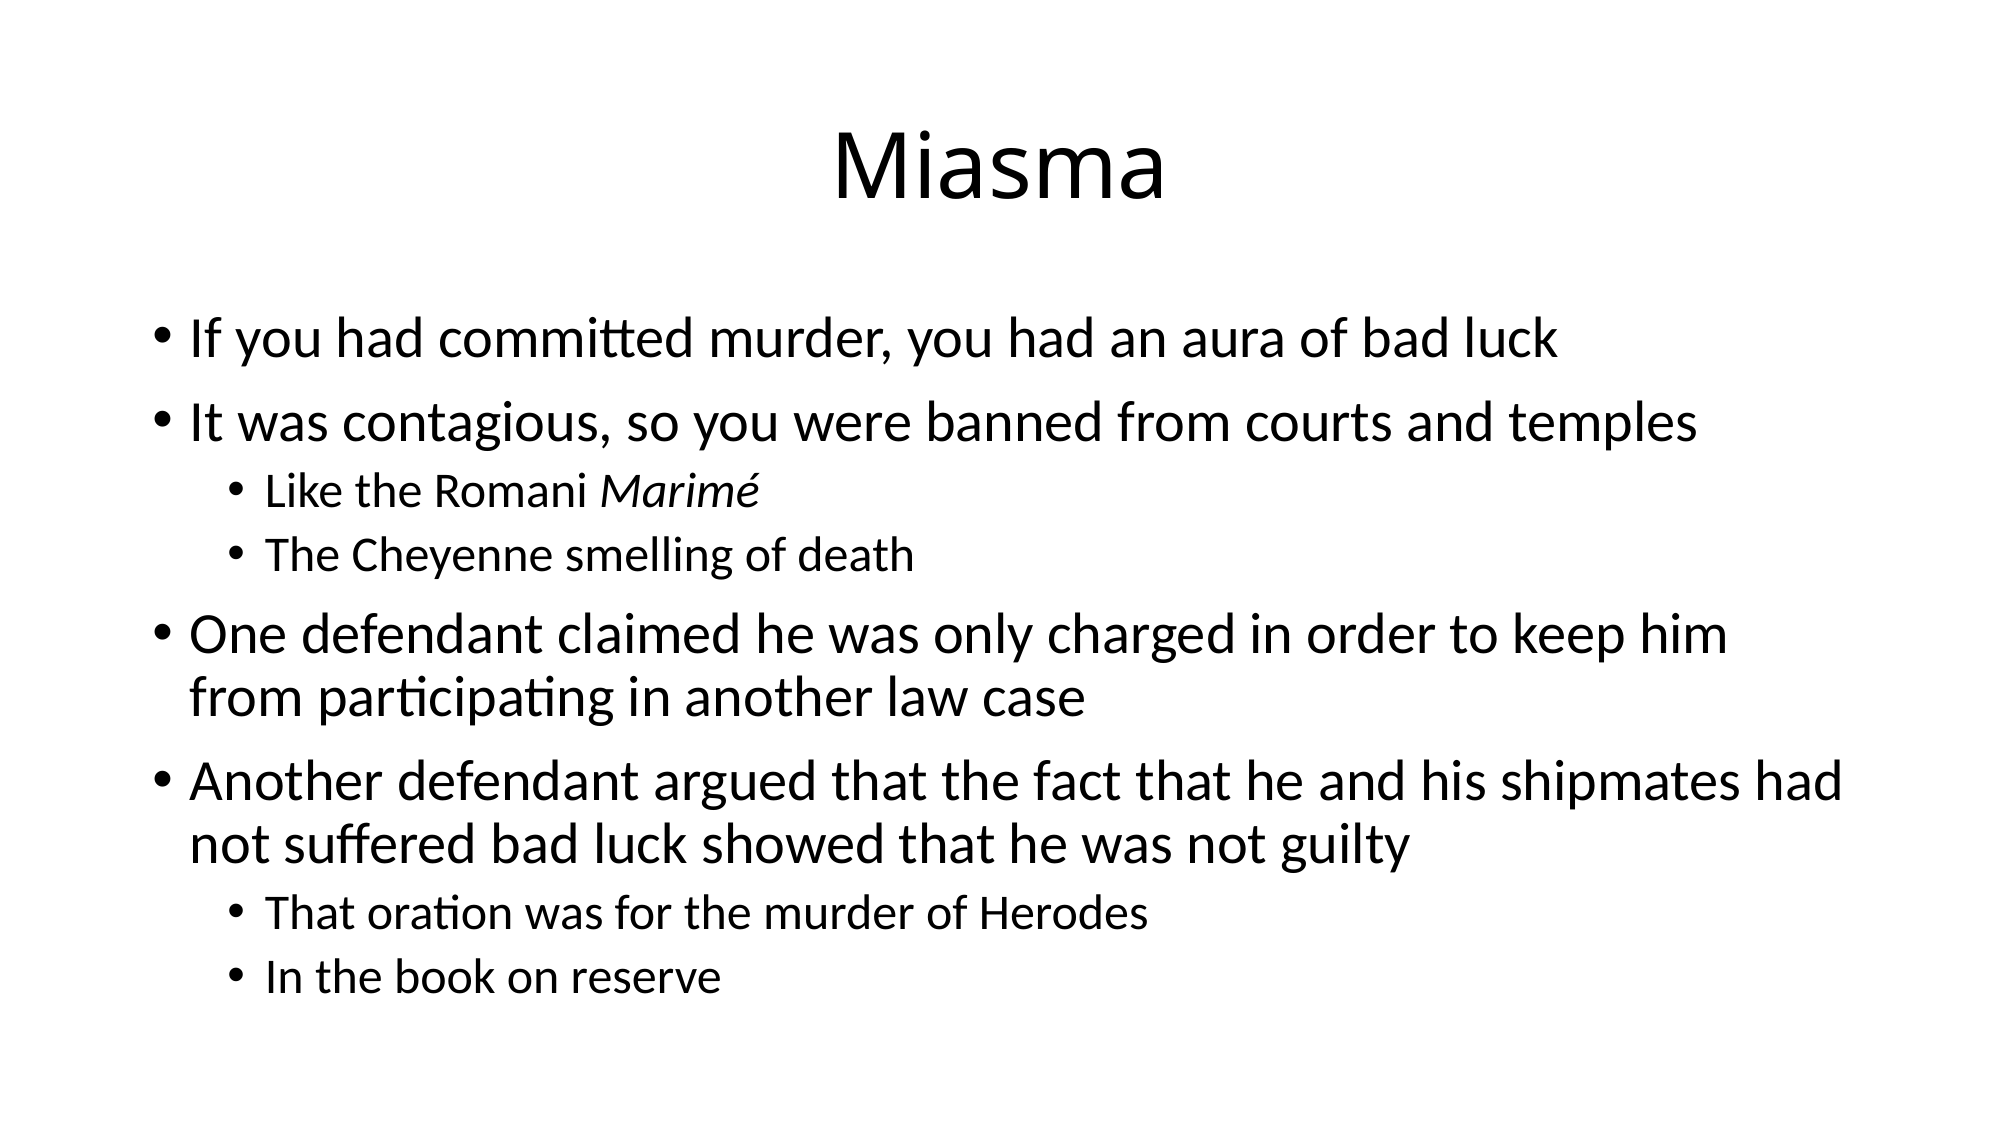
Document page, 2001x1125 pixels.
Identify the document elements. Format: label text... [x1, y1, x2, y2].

title Miasma [137, 59, 1863, 278]
list If you had committed murder, you had an aura of bad luck It was contagious, so you were banned from courts and temples Like the Romani Marimé The Cheyenne smelling of death One defendant claimed he was only charged in order to keep him from participating in another law case Another defendant argued that the fact that he and his shipmates had not suffered bad luck showed that he was not guilty That oration was for the murder of Herodes In the book on reserve [137, 299, 1863, 1098]
